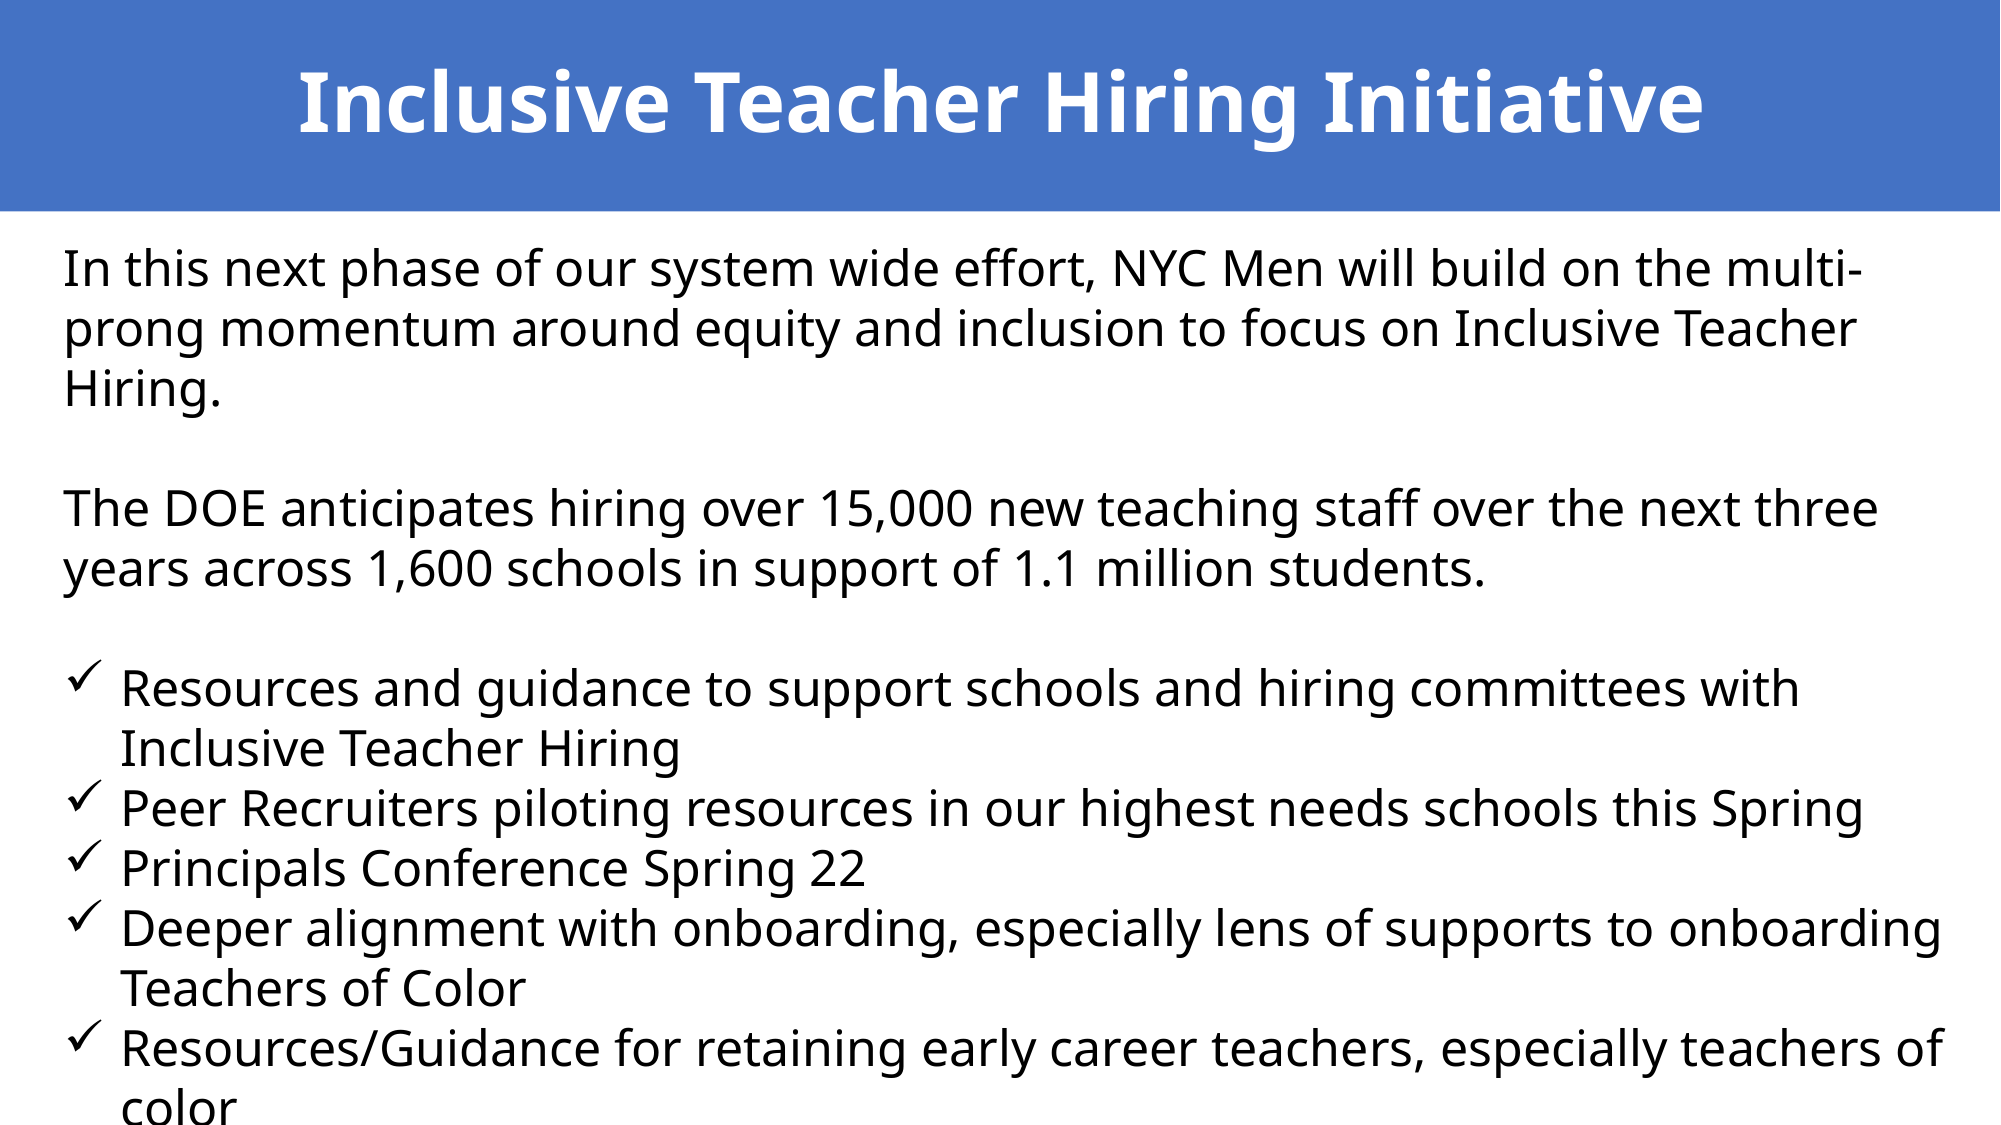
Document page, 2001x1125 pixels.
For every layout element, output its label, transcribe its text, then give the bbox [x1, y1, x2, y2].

title Inclusive Teacher Hiring Initiative [152, 18, 1853, 194]
text_box [0, 0, 2000, 212]
text_box In this next phase of our system wide effort, NYC Men will build on the multi-prong momentum around equity and inclusion to focus on Inclusive Teacher Hiring. The DOE anticipates hiring over 15,000 new teaching staff over the next three years across 1,600 schools in support of 1.1 million students. Resources and guidance to support schools and hiring committees with Inclusive Teacher Hiring Peer Recruiters piloting resources in our highest needs schools this Spring Principals Conference Spring 22 Deeper alignment with onboarding, especially lens of supports to onboarding Teachers of Color Resources/Guidance for retaining early career teachers, especially teachers of color Collaboration with TNTP, Eskolta and The Center for Black Educator Development [49, 229, 2000, 1125]
